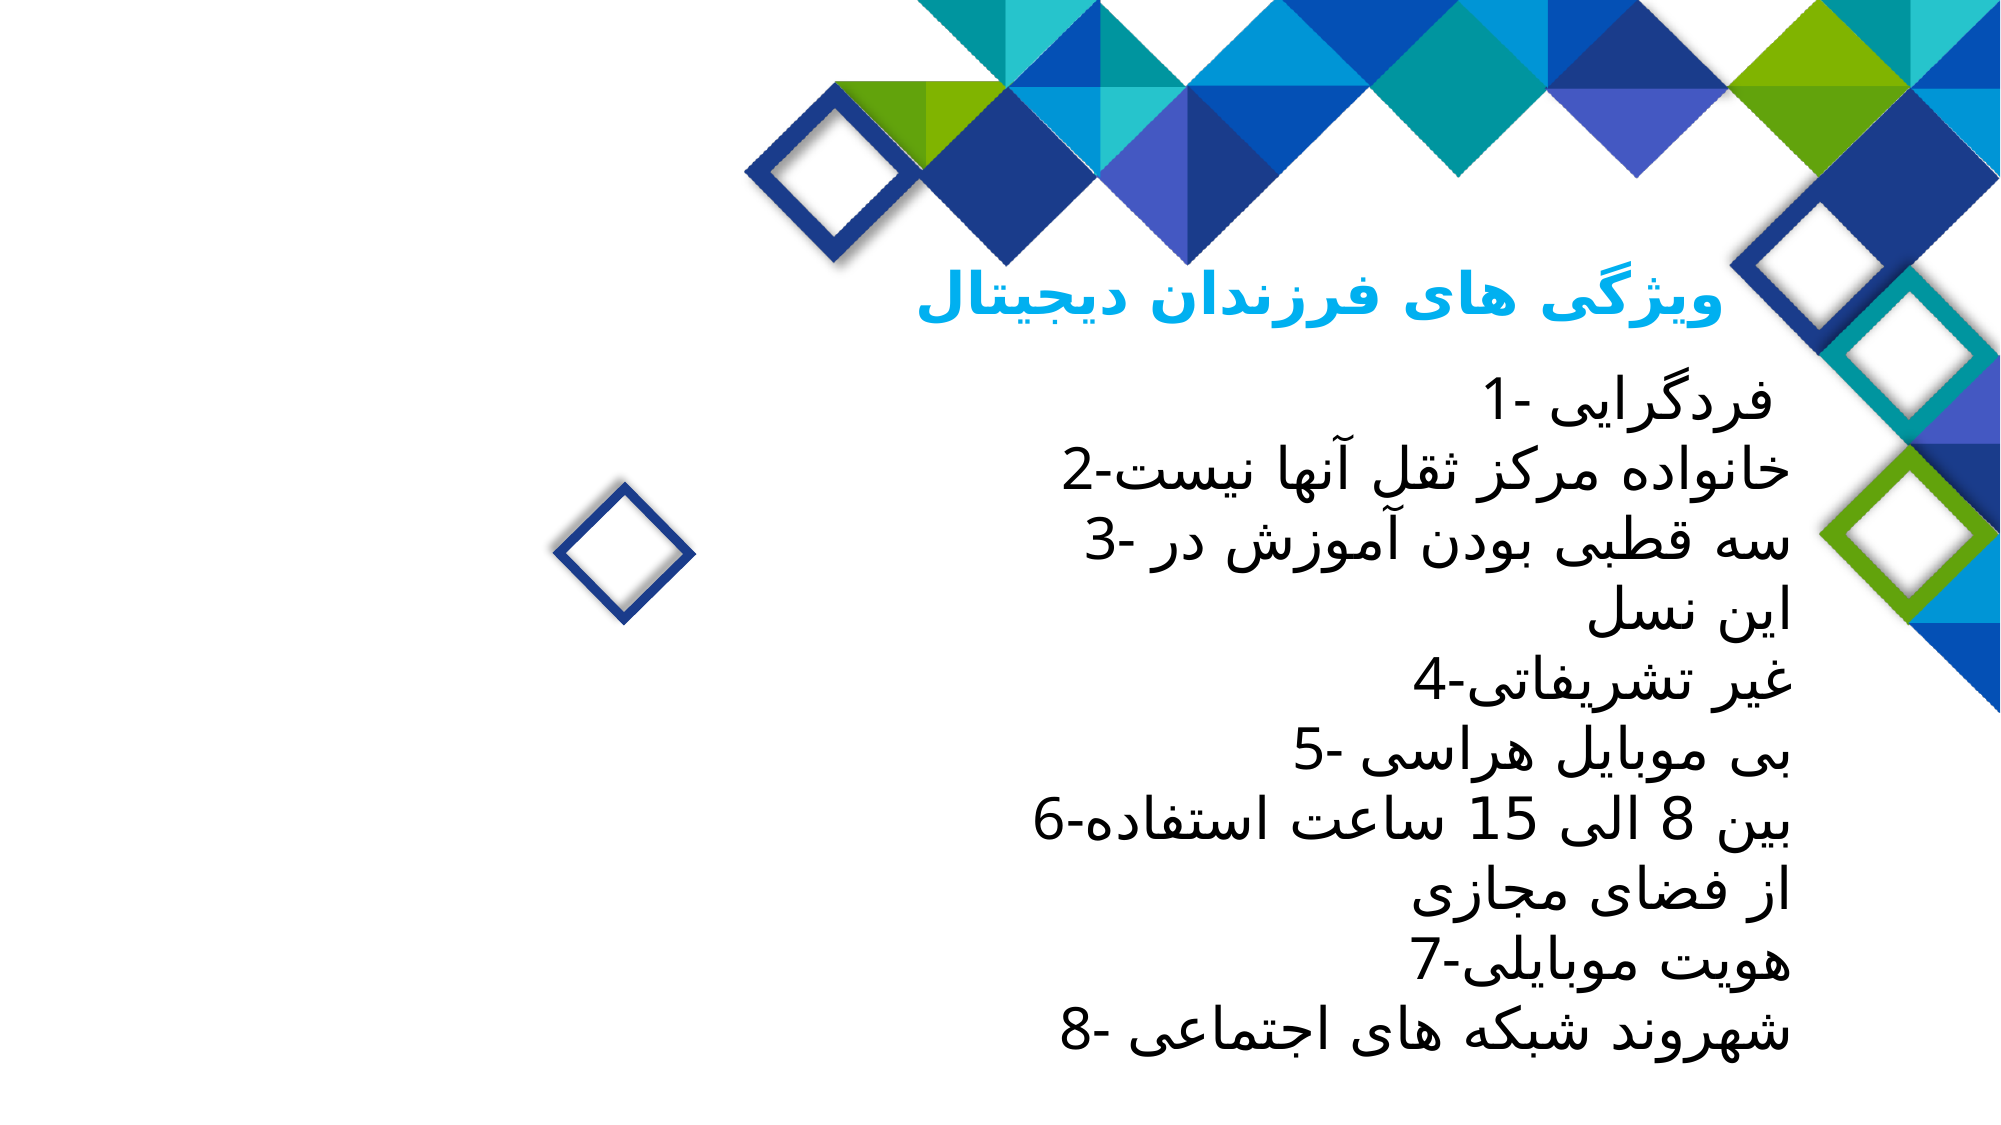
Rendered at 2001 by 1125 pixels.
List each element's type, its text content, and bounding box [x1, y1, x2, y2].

text_box ویژگی های فرزندان دیجیتال [739, 178, 1903, 334]
text_box [559, 488, 690, 619]
text_box 1- فردگرایی 2-خانواده مرکز ثقل آنها نیست 3- سه قطبی بودن آموزش در این نسل 4-غیر تشریفاتی 5- بی موبایل هراسی 6-بین 8 الی 15 ساعت استفاده از فضای مجازی 7-هویت موبایلی 8- شهروند شبکه های اجتماعی [999, 353, 1809, 1125]
picture [739, 0, 2001, 713]
